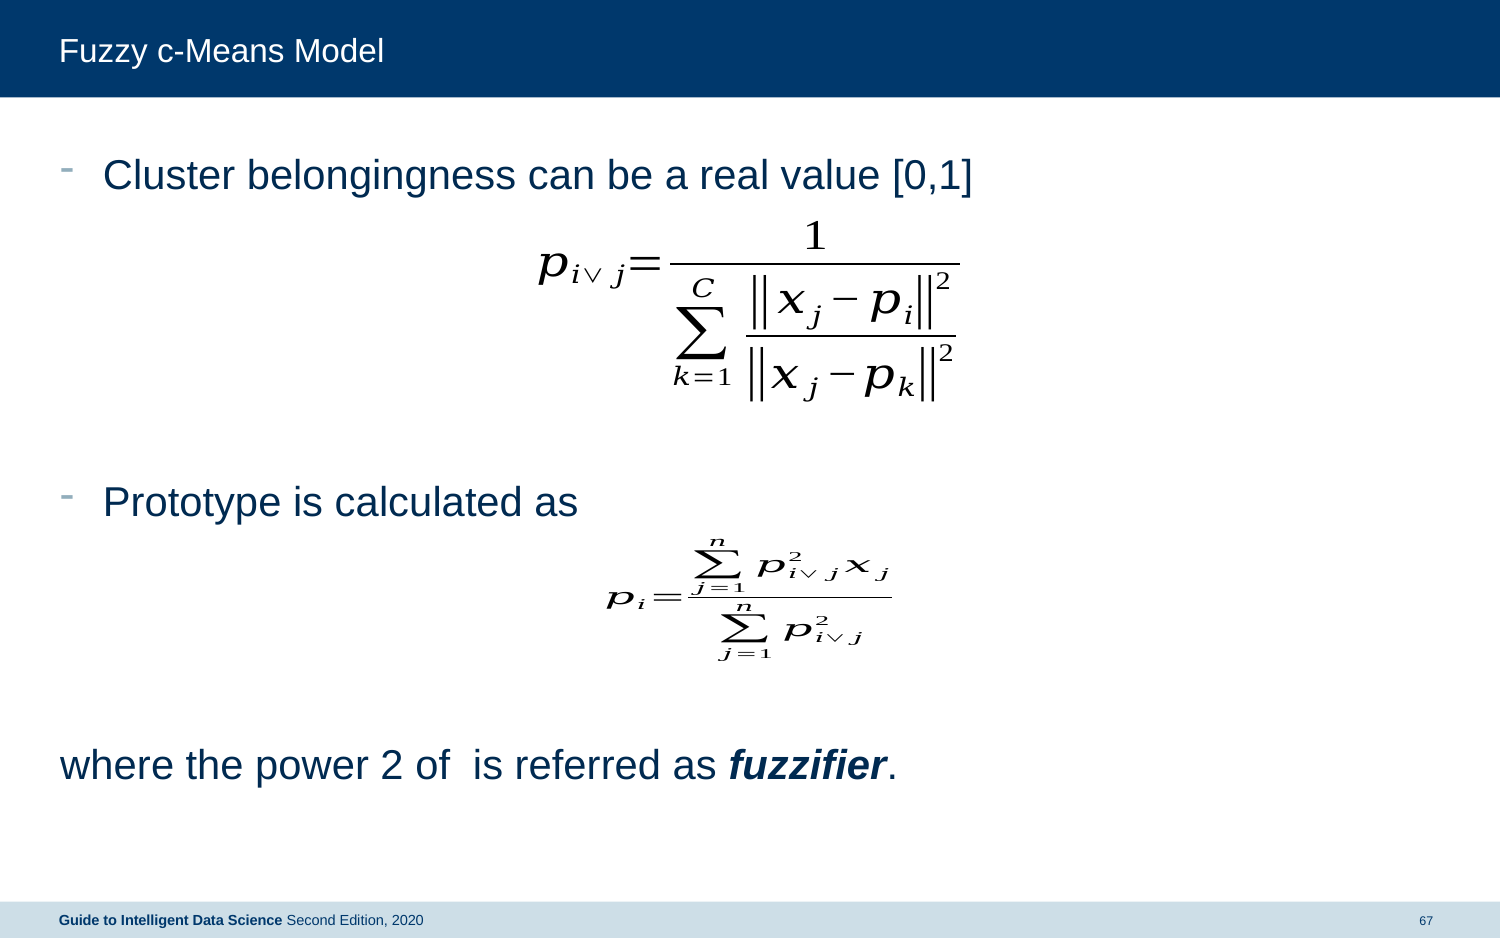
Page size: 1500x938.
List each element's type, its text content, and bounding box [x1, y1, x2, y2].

slide_number 67 [1411, 900, 1442, 938]
title Fuzzy c-Means Model [58, 28, 1442, 70]
